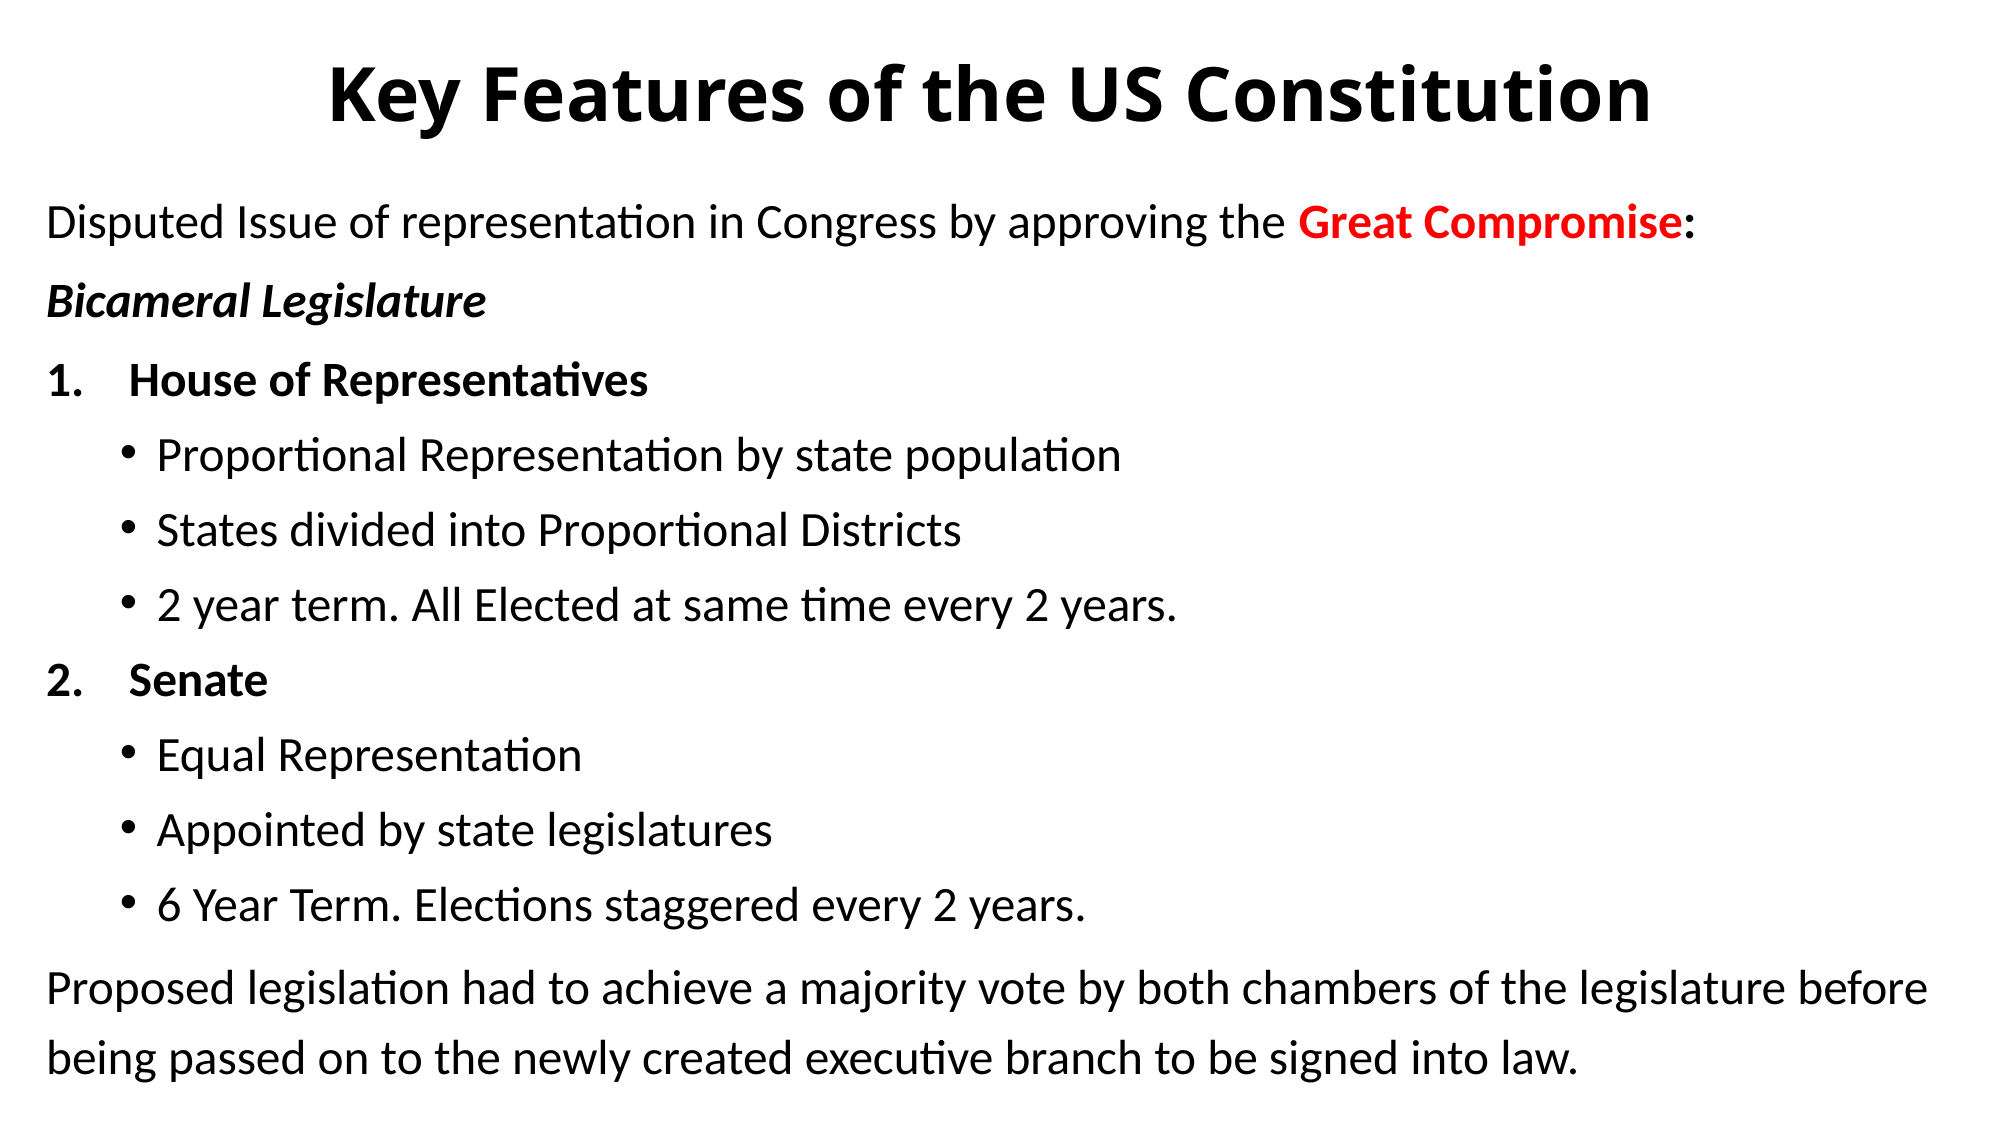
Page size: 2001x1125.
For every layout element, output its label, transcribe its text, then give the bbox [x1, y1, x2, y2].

title Key Features of the US Constitution [137, 38, 1863, 157]
list Disputed Issue of representation in Congress by approving the Great Compromise: Bicameral Legislature House of Representatives Proportional Representation by state population States divided into Proportional Districts 2 year term. All Elected at same time every 2 years. Senate Equal Representation Appointed by state legislatures 6 Year Term. Elections staggered every 2 years. Proposed legislation had to achieve a majority vote by both chambers of the legislature before being passed on to the newly created executive branch to be signed into law. [30, 170, 1977, 1103]
